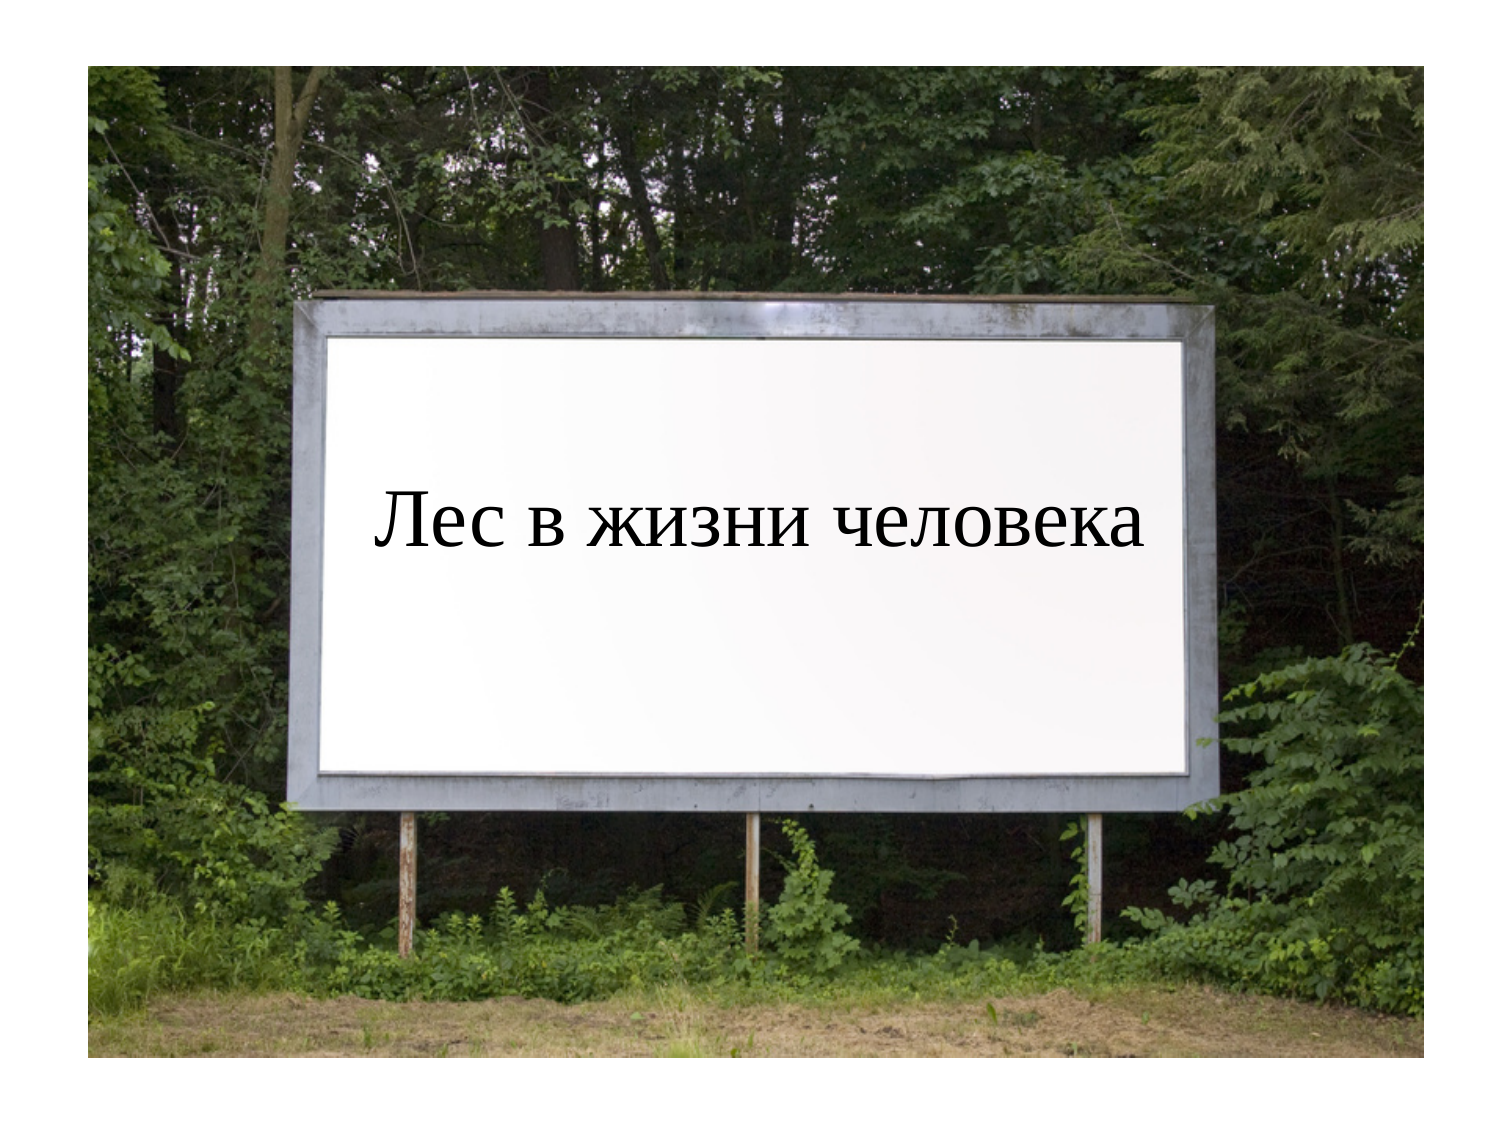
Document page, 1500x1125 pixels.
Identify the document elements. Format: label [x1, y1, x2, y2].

picture [88, 66, 1424, 1059]
